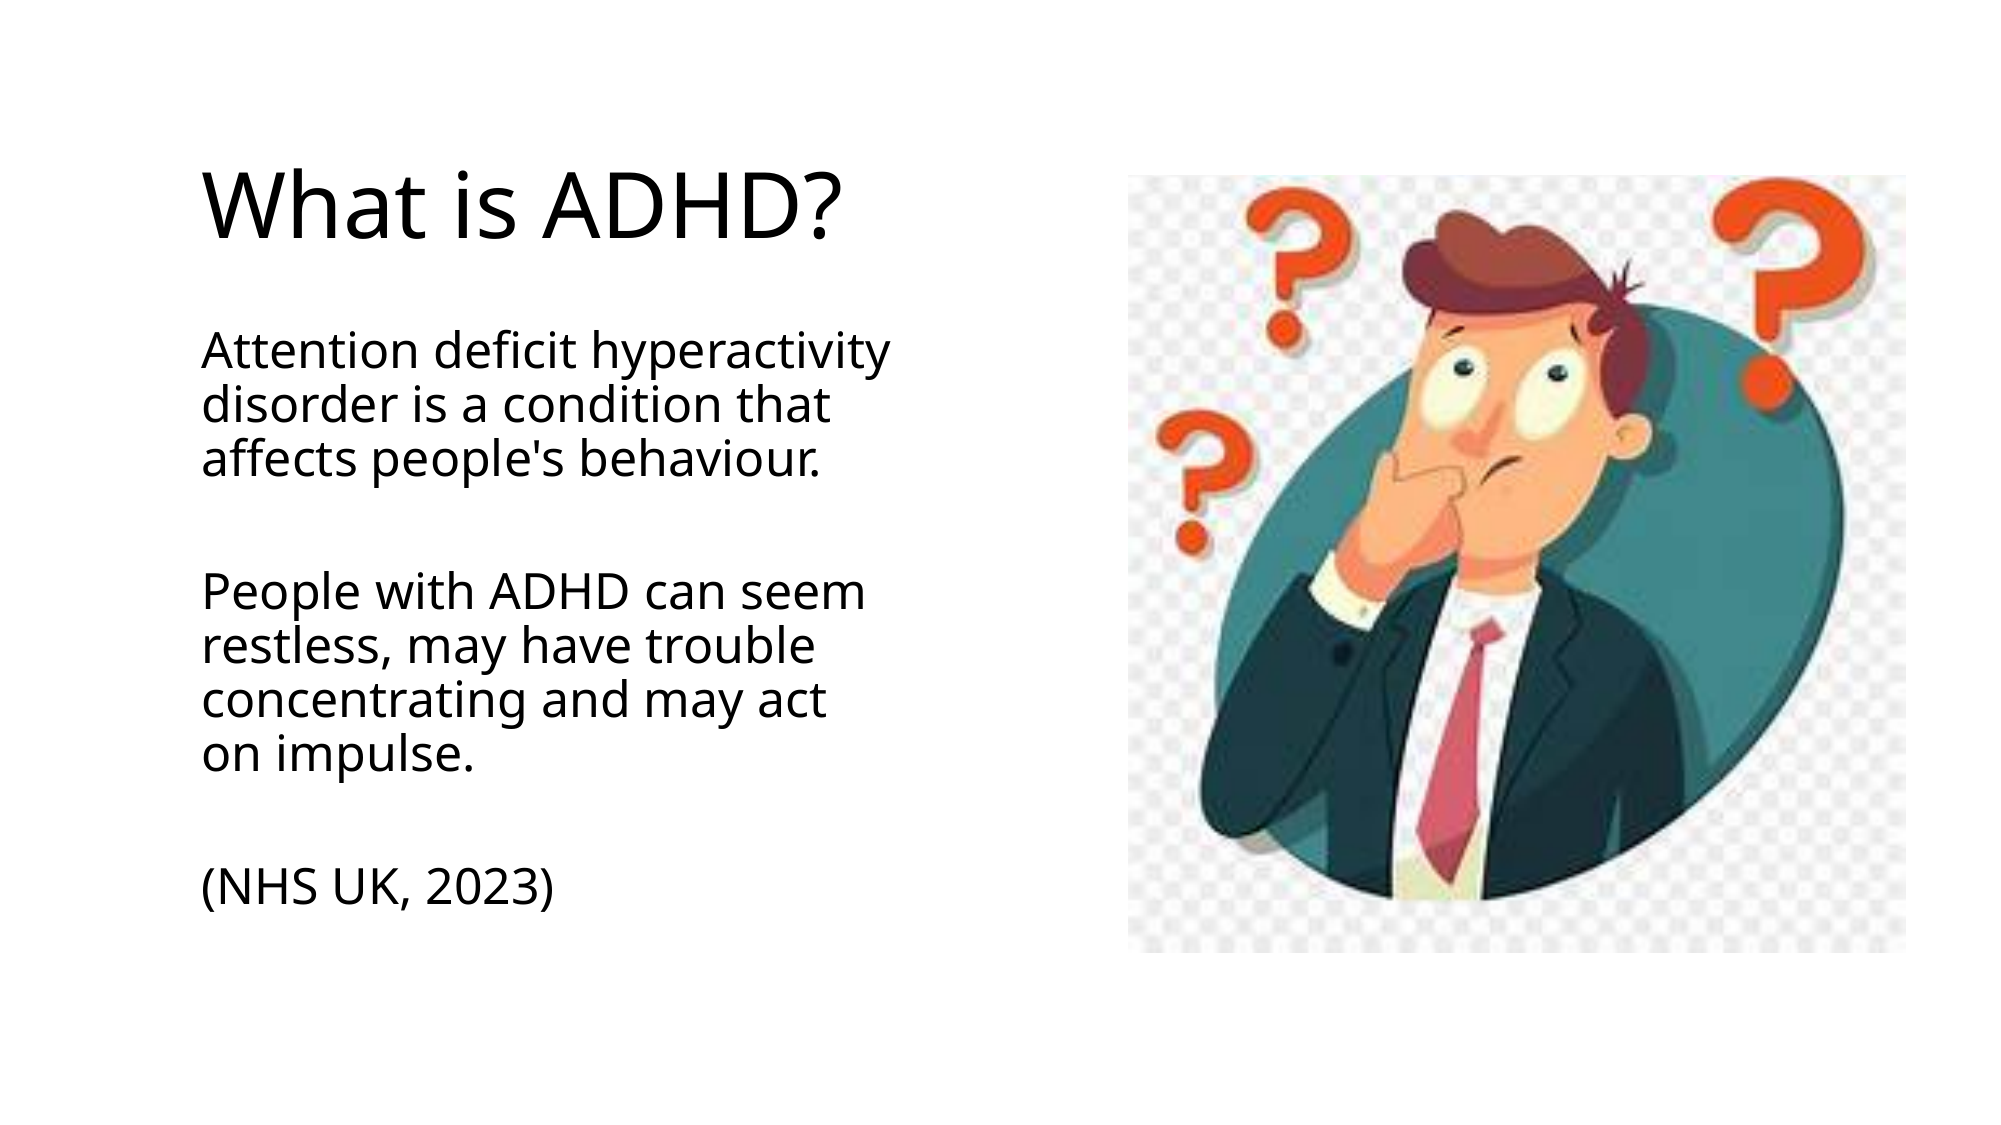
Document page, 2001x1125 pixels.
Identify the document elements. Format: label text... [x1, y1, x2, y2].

picture [1128, 175, 1906, 953]
text_box Attention deficit hyperactivity disorder is a condition that affects people's behaviour. People with ADHD can seem restless, may have trouble concentrating and may act on impulse. (NHS UK, 2023) [186, 318, 915, 1001]
text_box What is ADHD? [186, 99, 972, 319]
